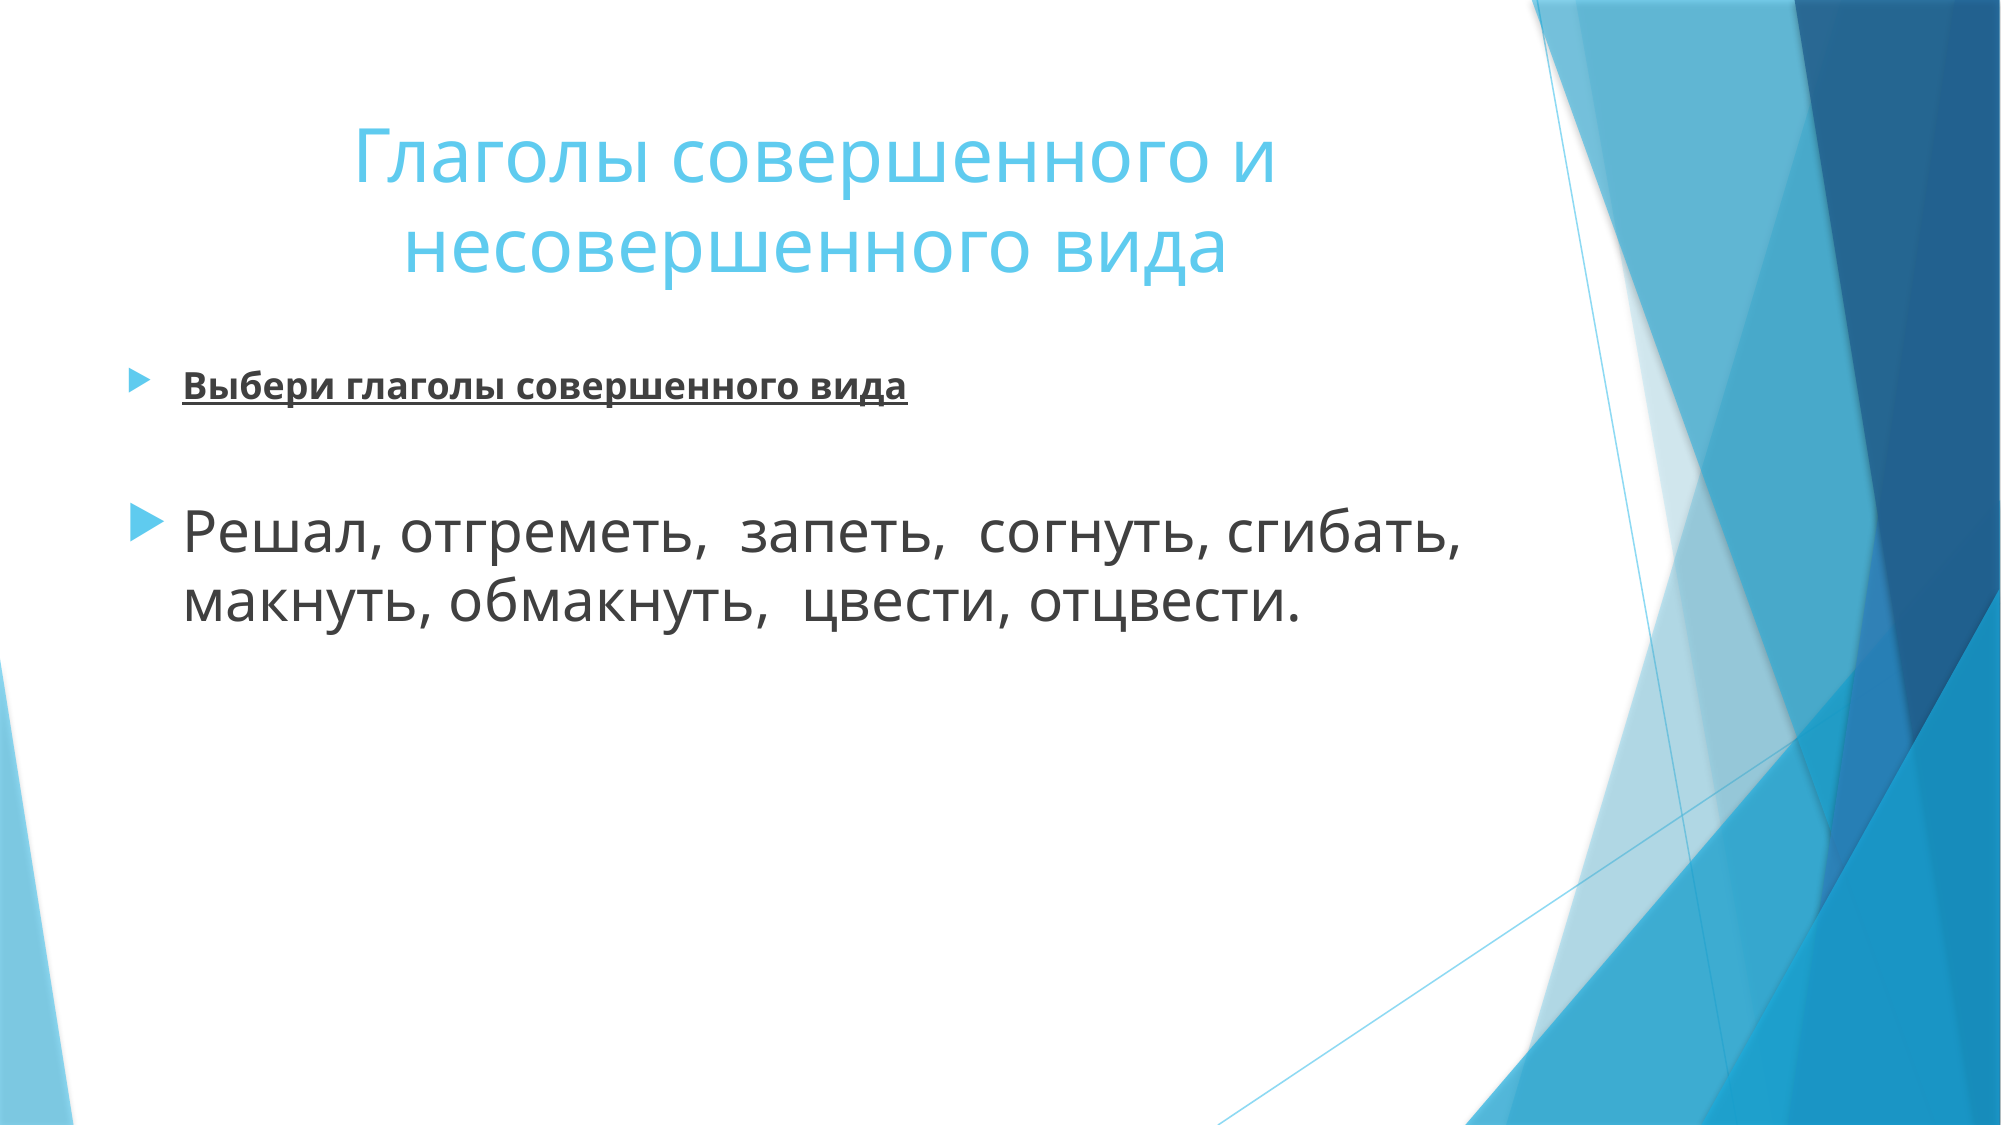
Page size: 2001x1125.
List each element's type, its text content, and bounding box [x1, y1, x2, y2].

list Выбери глаголы совершенного вида Решал, отгреметь, запеть, согнуть, сгибать, макнуть, обмакнуть, цвести, отцвести. [111, 354, 1522, 992]
title Глаголы совершенного и несовершенного вида [111, 99, 1522, 317]
